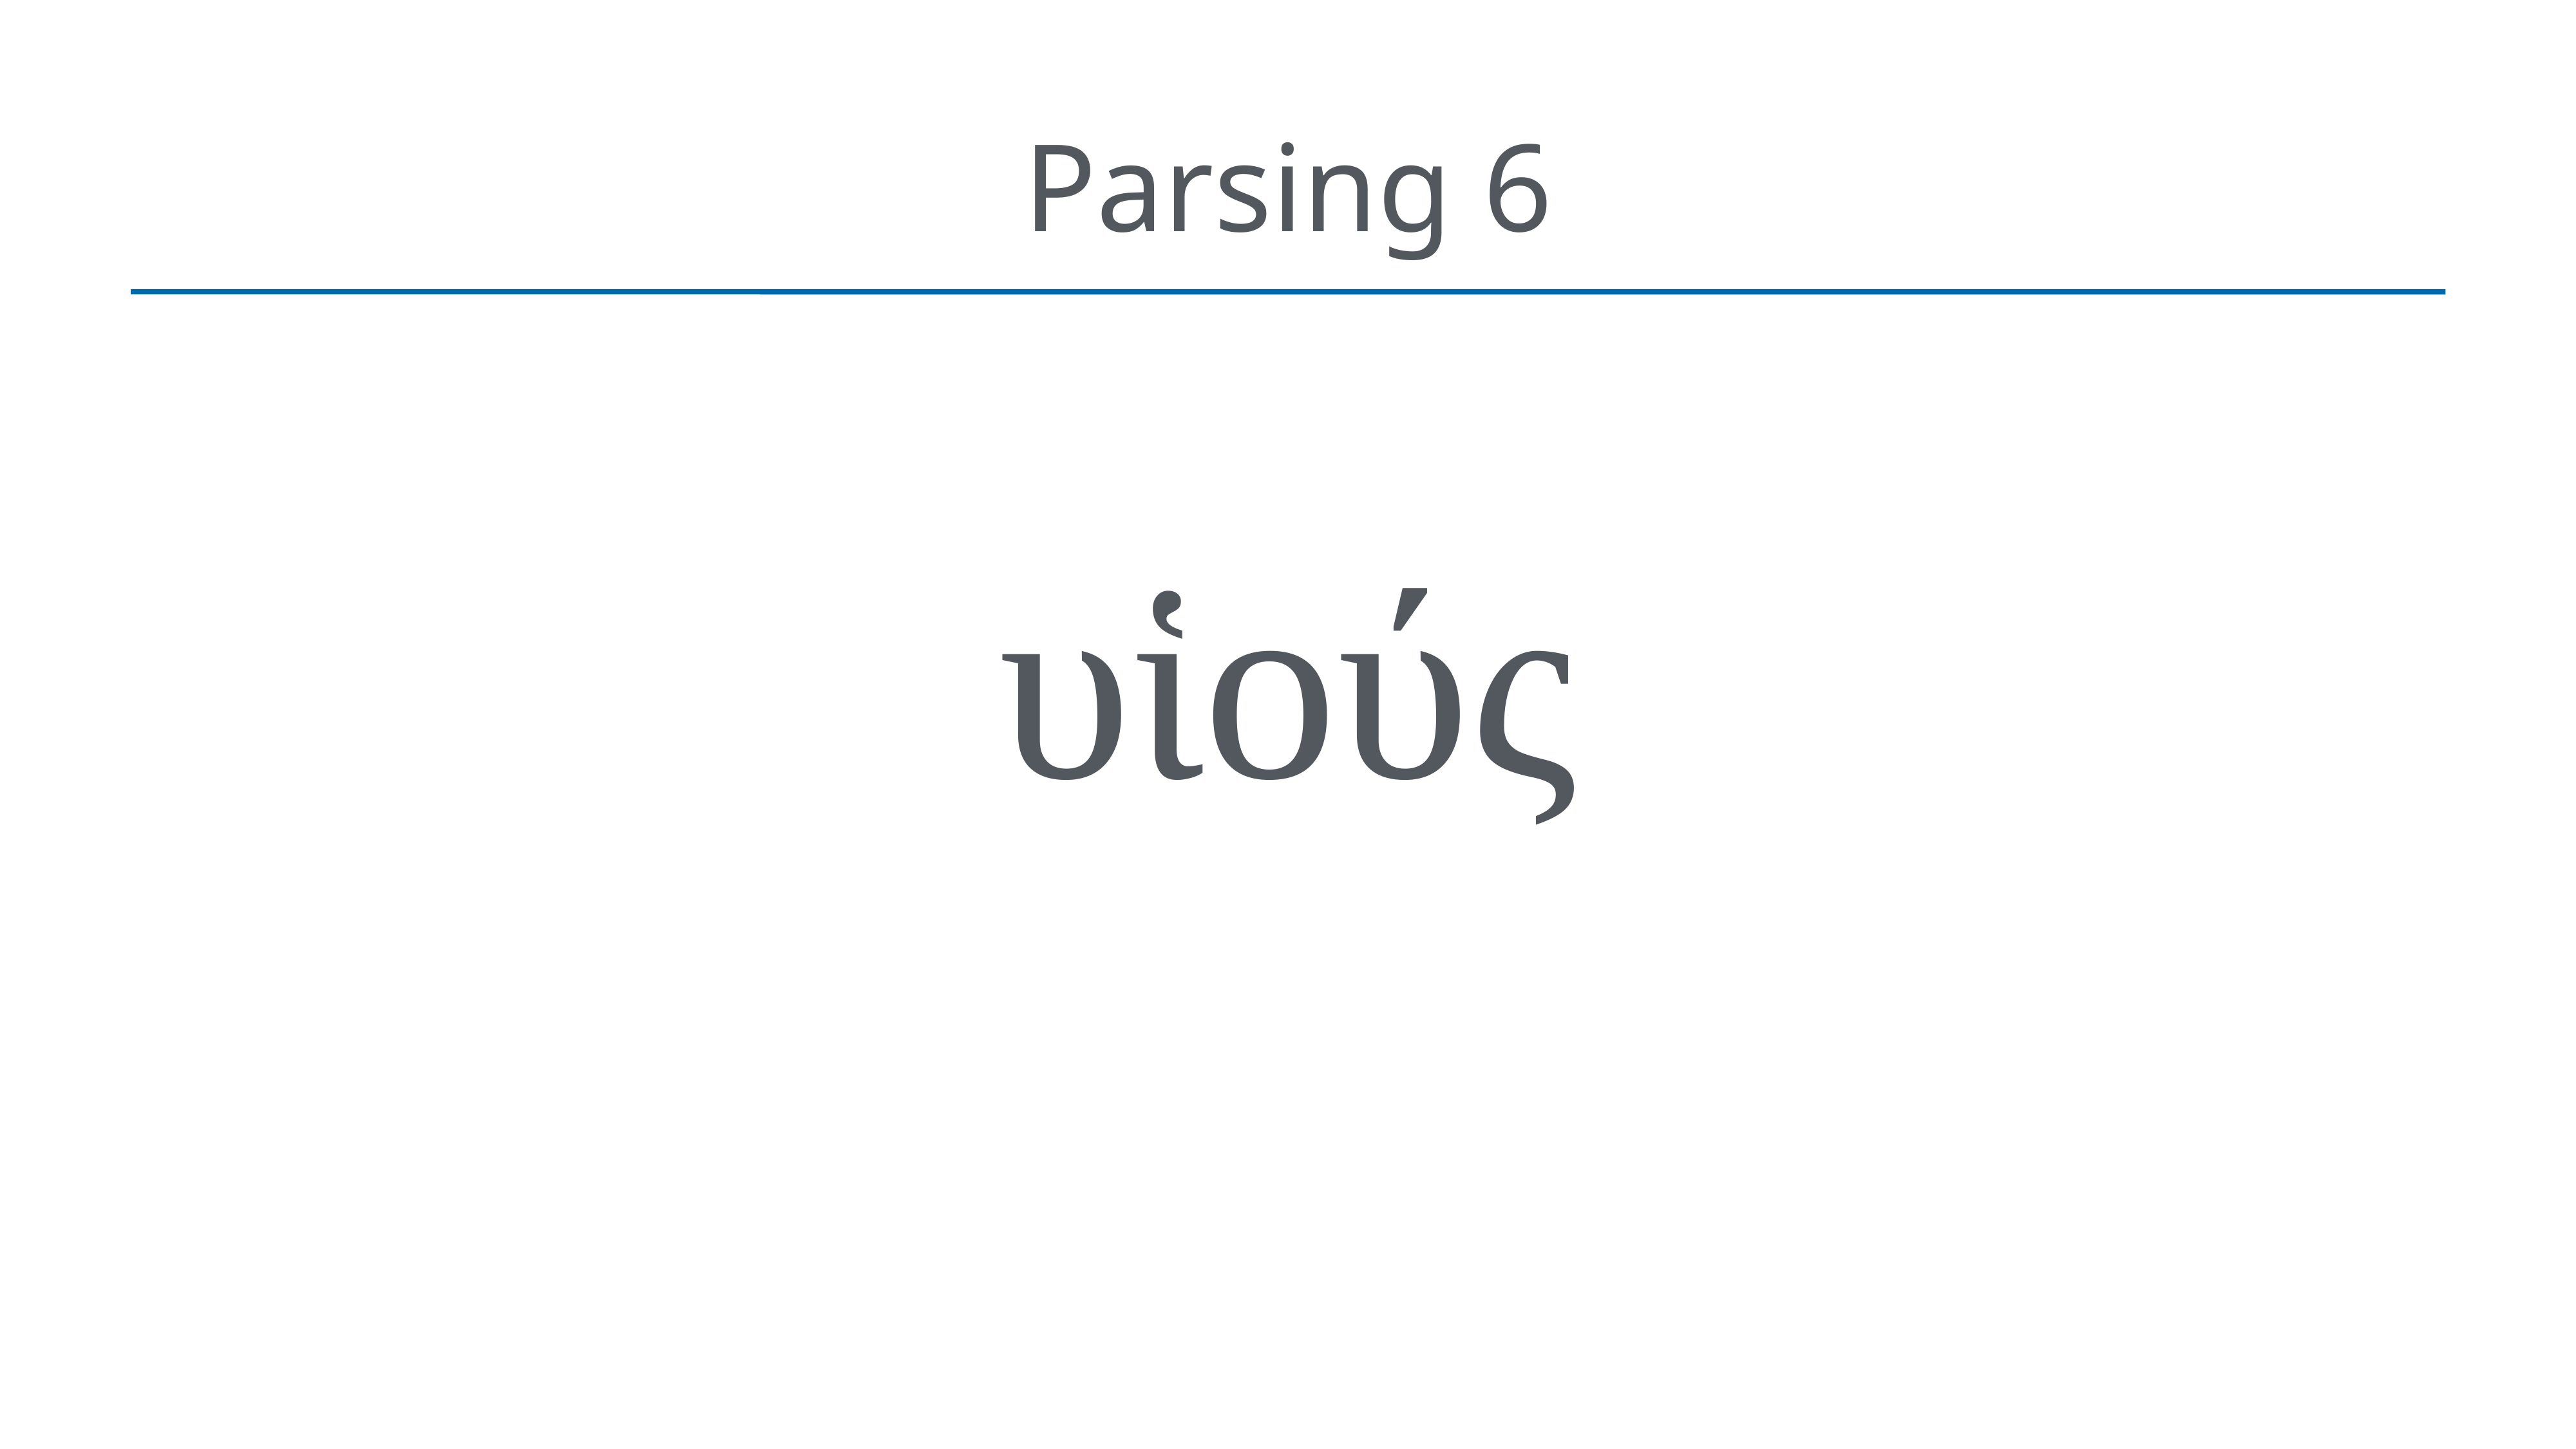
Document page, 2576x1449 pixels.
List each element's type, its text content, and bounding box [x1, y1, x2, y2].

title Parsing 6 [126, 32, 2450, 264]
list υἱούς [130, 469, 2446, 871]
